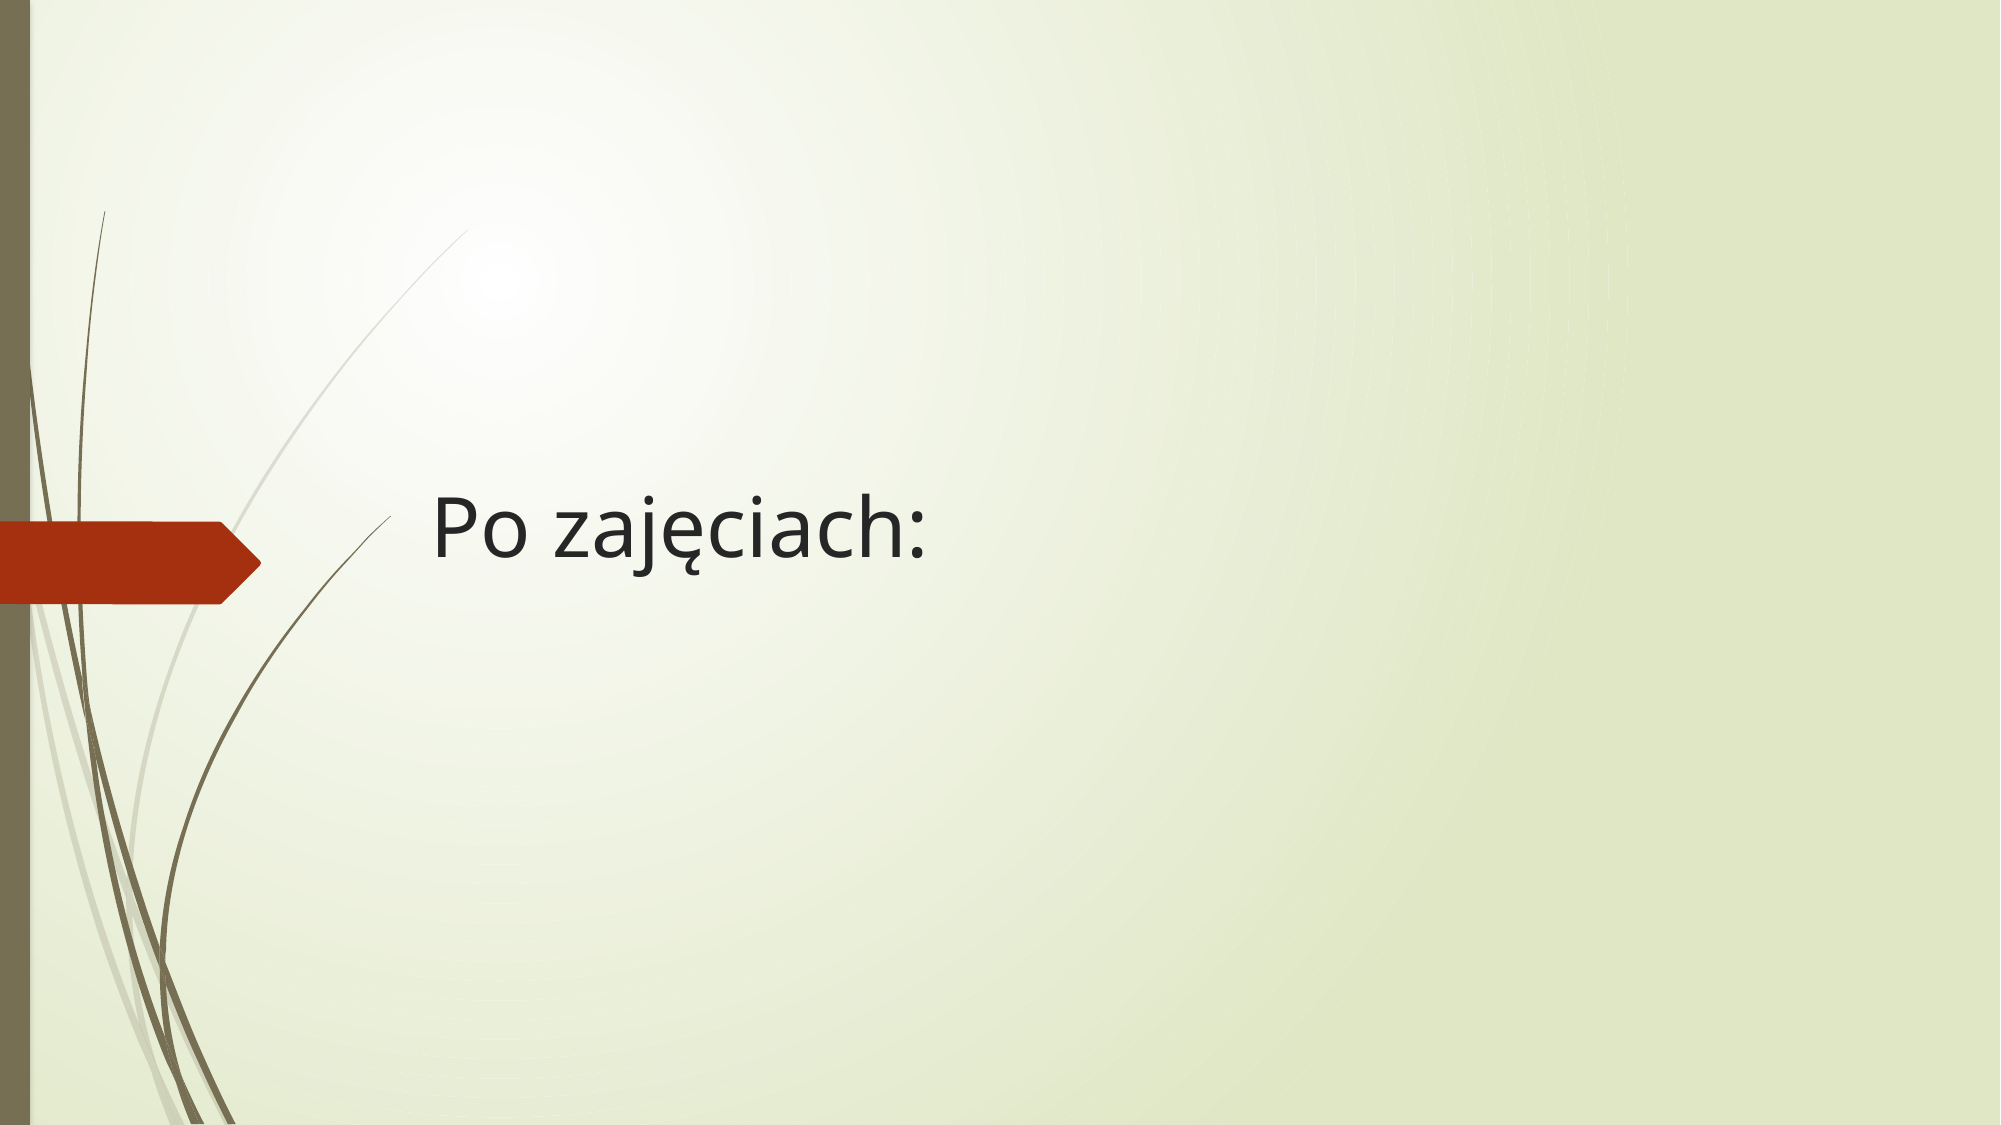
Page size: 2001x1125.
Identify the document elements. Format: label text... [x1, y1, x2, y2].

title Po zajęciach: [415, 381, 1826, 682]
